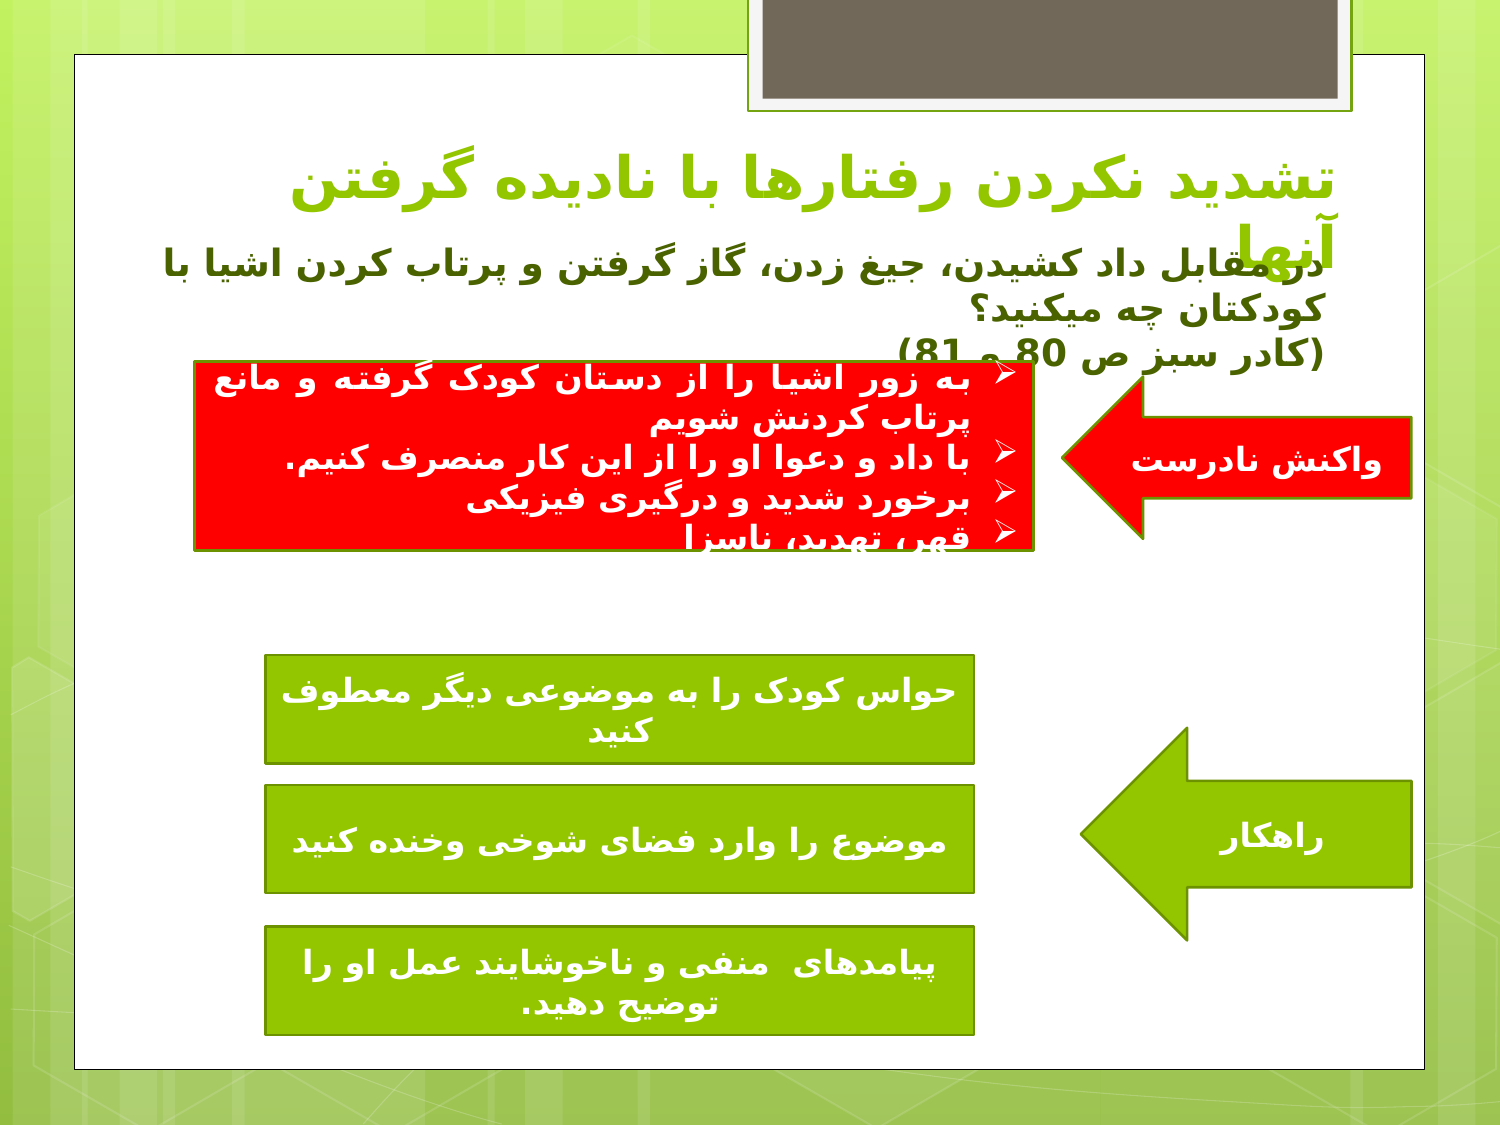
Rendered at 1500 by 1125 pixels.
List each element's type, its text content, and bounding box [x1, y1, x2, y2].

text_box واکنش نادرست [1061, 375, 1413, 541]
text_box به زور اشیا را از دستان کودک گرفته و مانع پرتاب کردنش شویم با داد و دعوا او را از این کار منصرف کنیم. برخورد شدید و درگیری فیزیکی قهر، تهدید، ناسزا [193, 360, 1035, 552]
text_box موضوع را وارد فضای شوخی وخنده کنید [264, 784, 975, 894]
text_box در مقابل داد کشیدن، جیغ زدن، گاز گرفتن و پرتاب کردن اشیا با کودکتان چه میکنید؟ (کادر سبز ص 80 و 81) [147, 231, 1341, 382]
title تشدید نکردن رفتارها با نادیده گرفتن آنها [242, 133, 1353, 220]
text_box پیامدهای منفی و ناخوشایند عمل او را توضیح دهید. [264, 925, 975, 1036]
text_box راهکار [1079, 726, 1413, 942]
text_box حواس کودک را به موضوعی دیگر معطوف کنید [264, 654, 975, 765]
